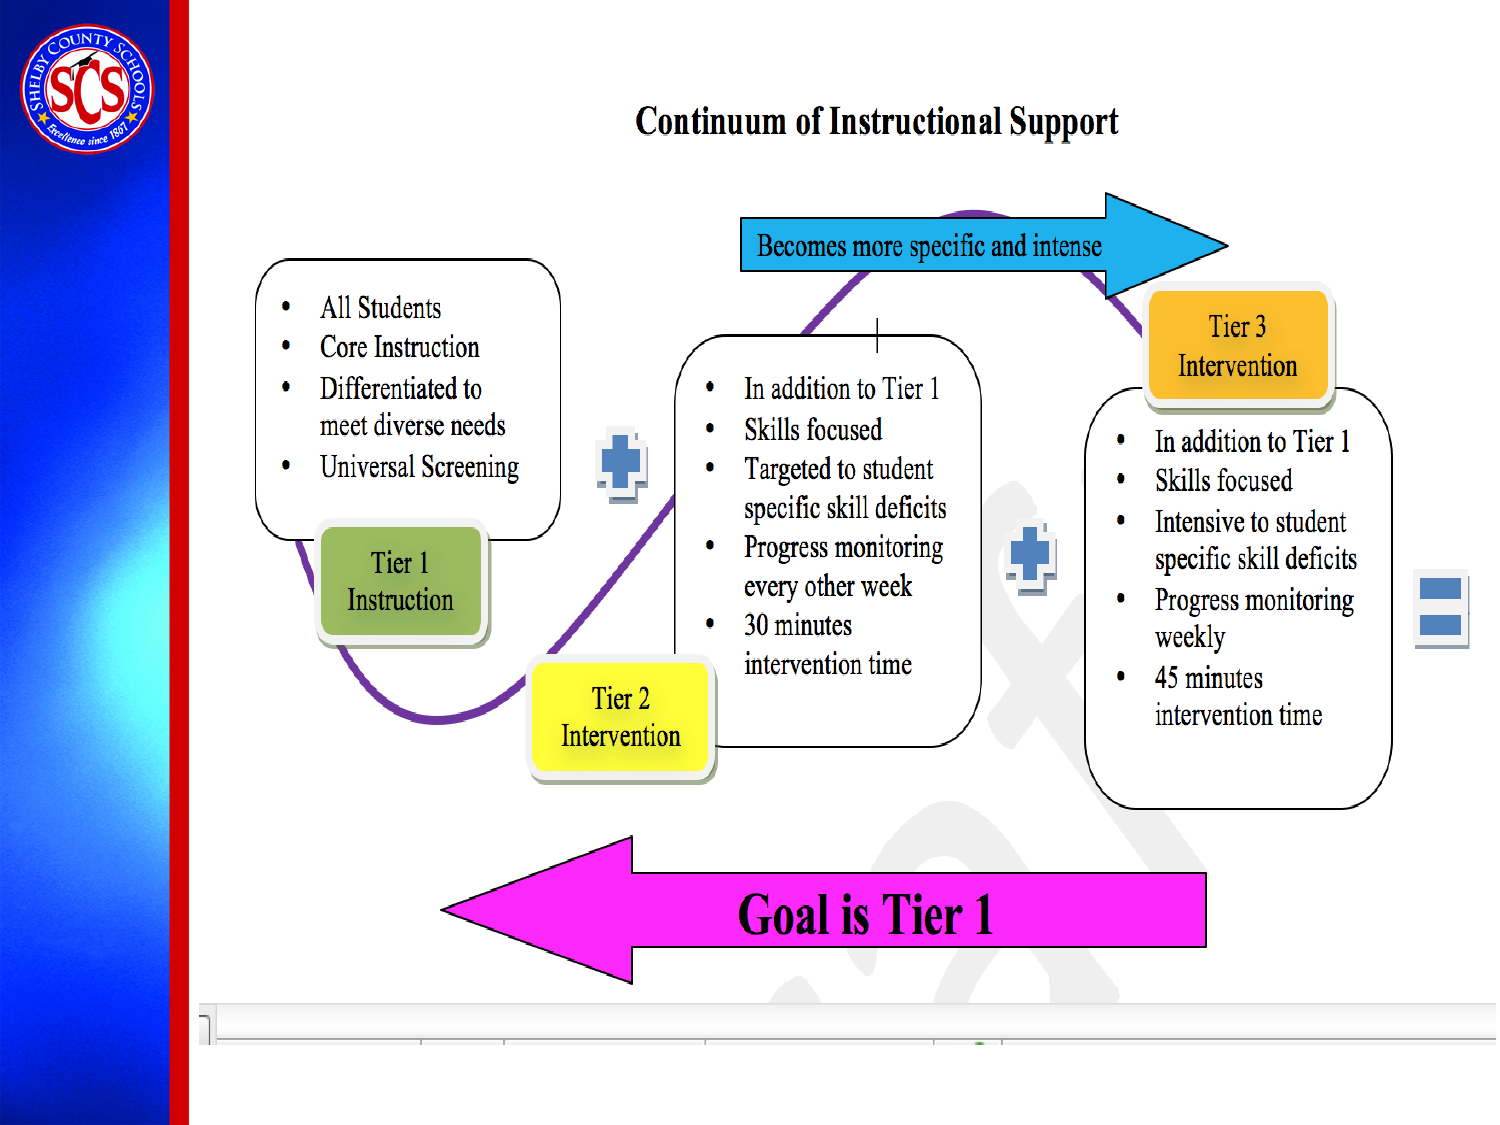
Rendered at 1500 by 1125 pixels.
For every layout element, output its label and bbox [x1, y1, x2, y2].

list [198, 82, 1497, 1045]
picture [0, 0, 1500, 1125]
